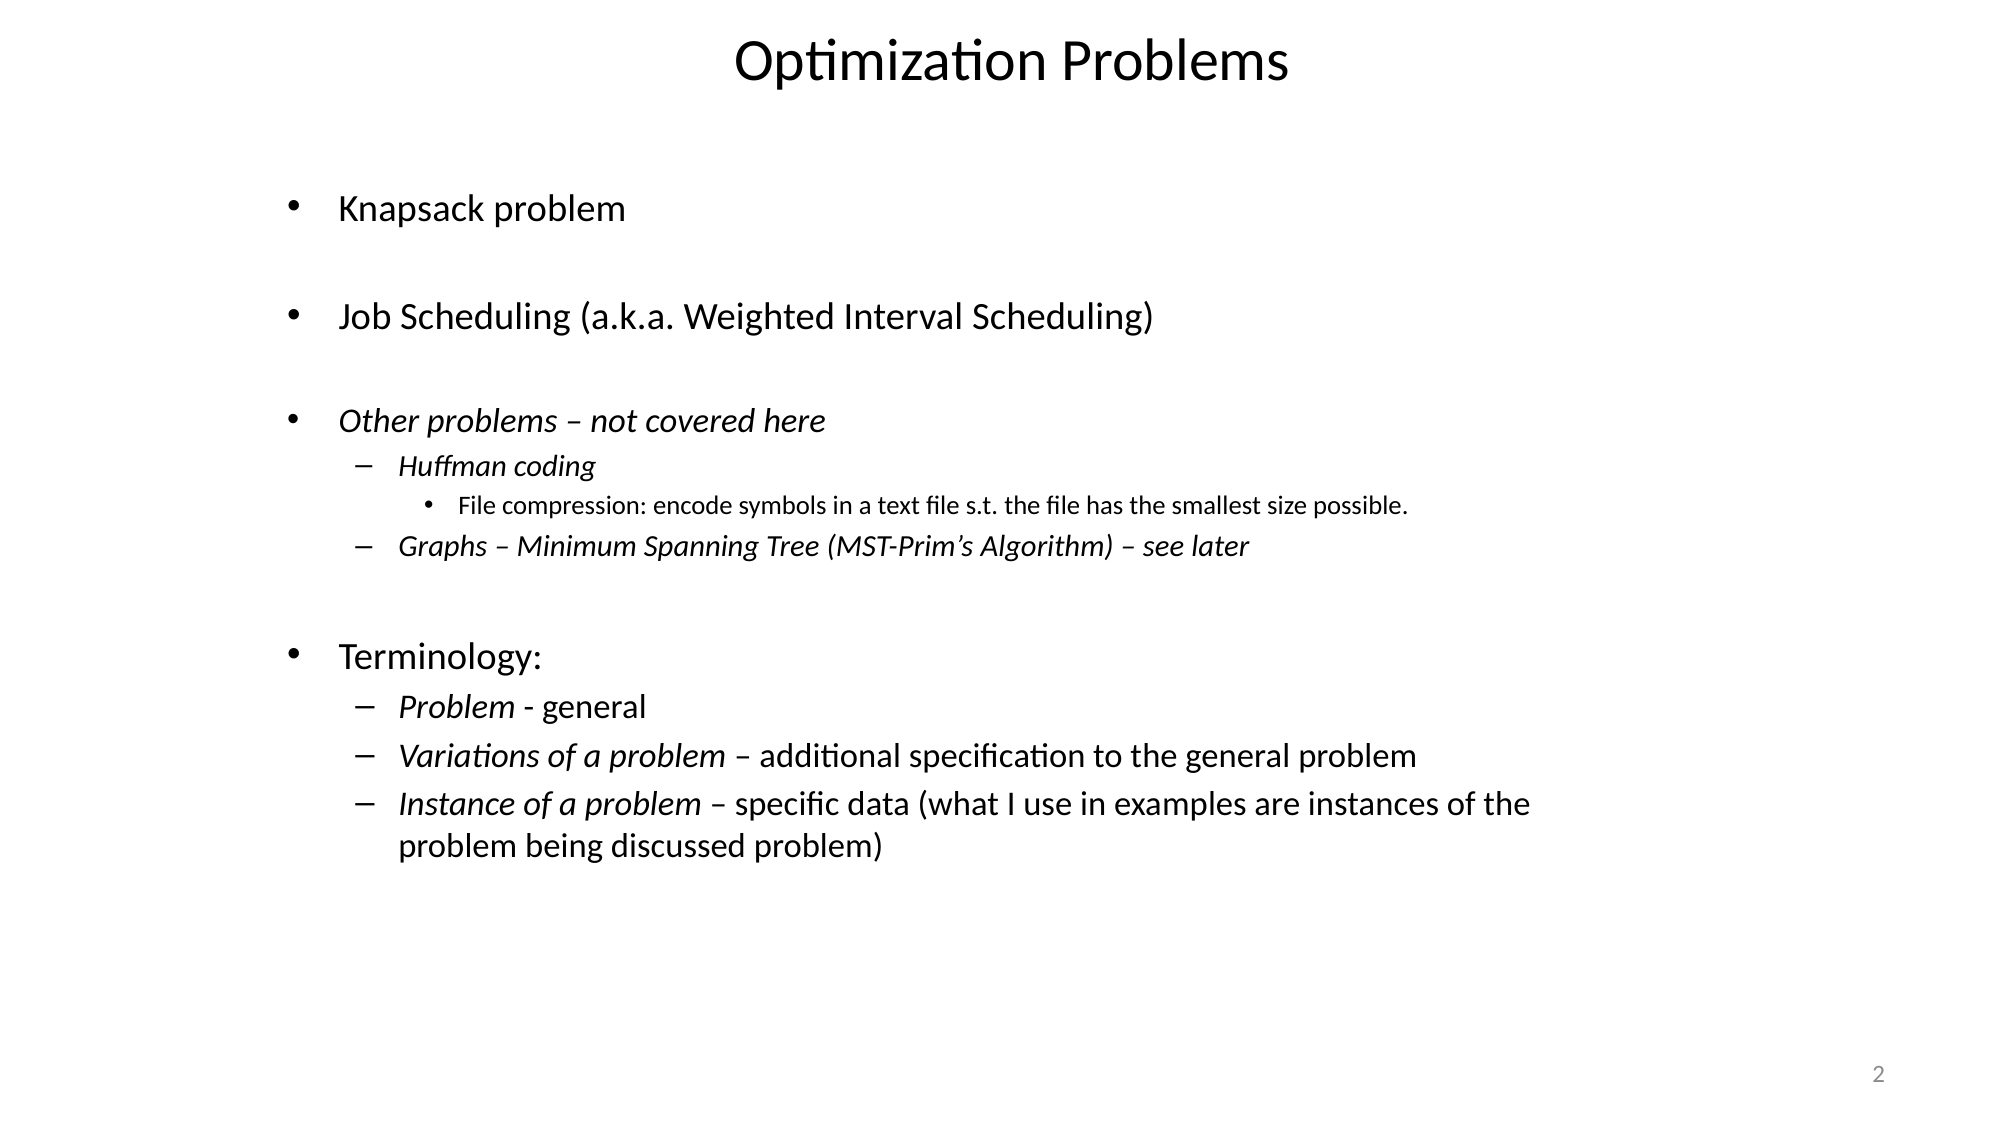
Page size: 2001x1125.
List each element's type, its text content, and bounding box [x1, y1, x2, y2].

slide_number 2 [1433, 1042, 1900, 1103]
list Knapsack problem Job Scheduling (a.k.a. Weighted Interval Scheduling) Other problems – not covered here Huffman coding File compression: encode symbols in a text file s.t. the file has the smallest size possible. Graphs – Minimum Spanning Tree (MST-Prim’s Algorithm) – see later Terminology: Problem - general Variations of a problem – additional specification to the general problem Instance of a problem – specific data (what I use in examples are instances of the problem being discussed problem) [272, 174, 1672, 875]
title Optimization Problems [337, 12, 1688, 100]
